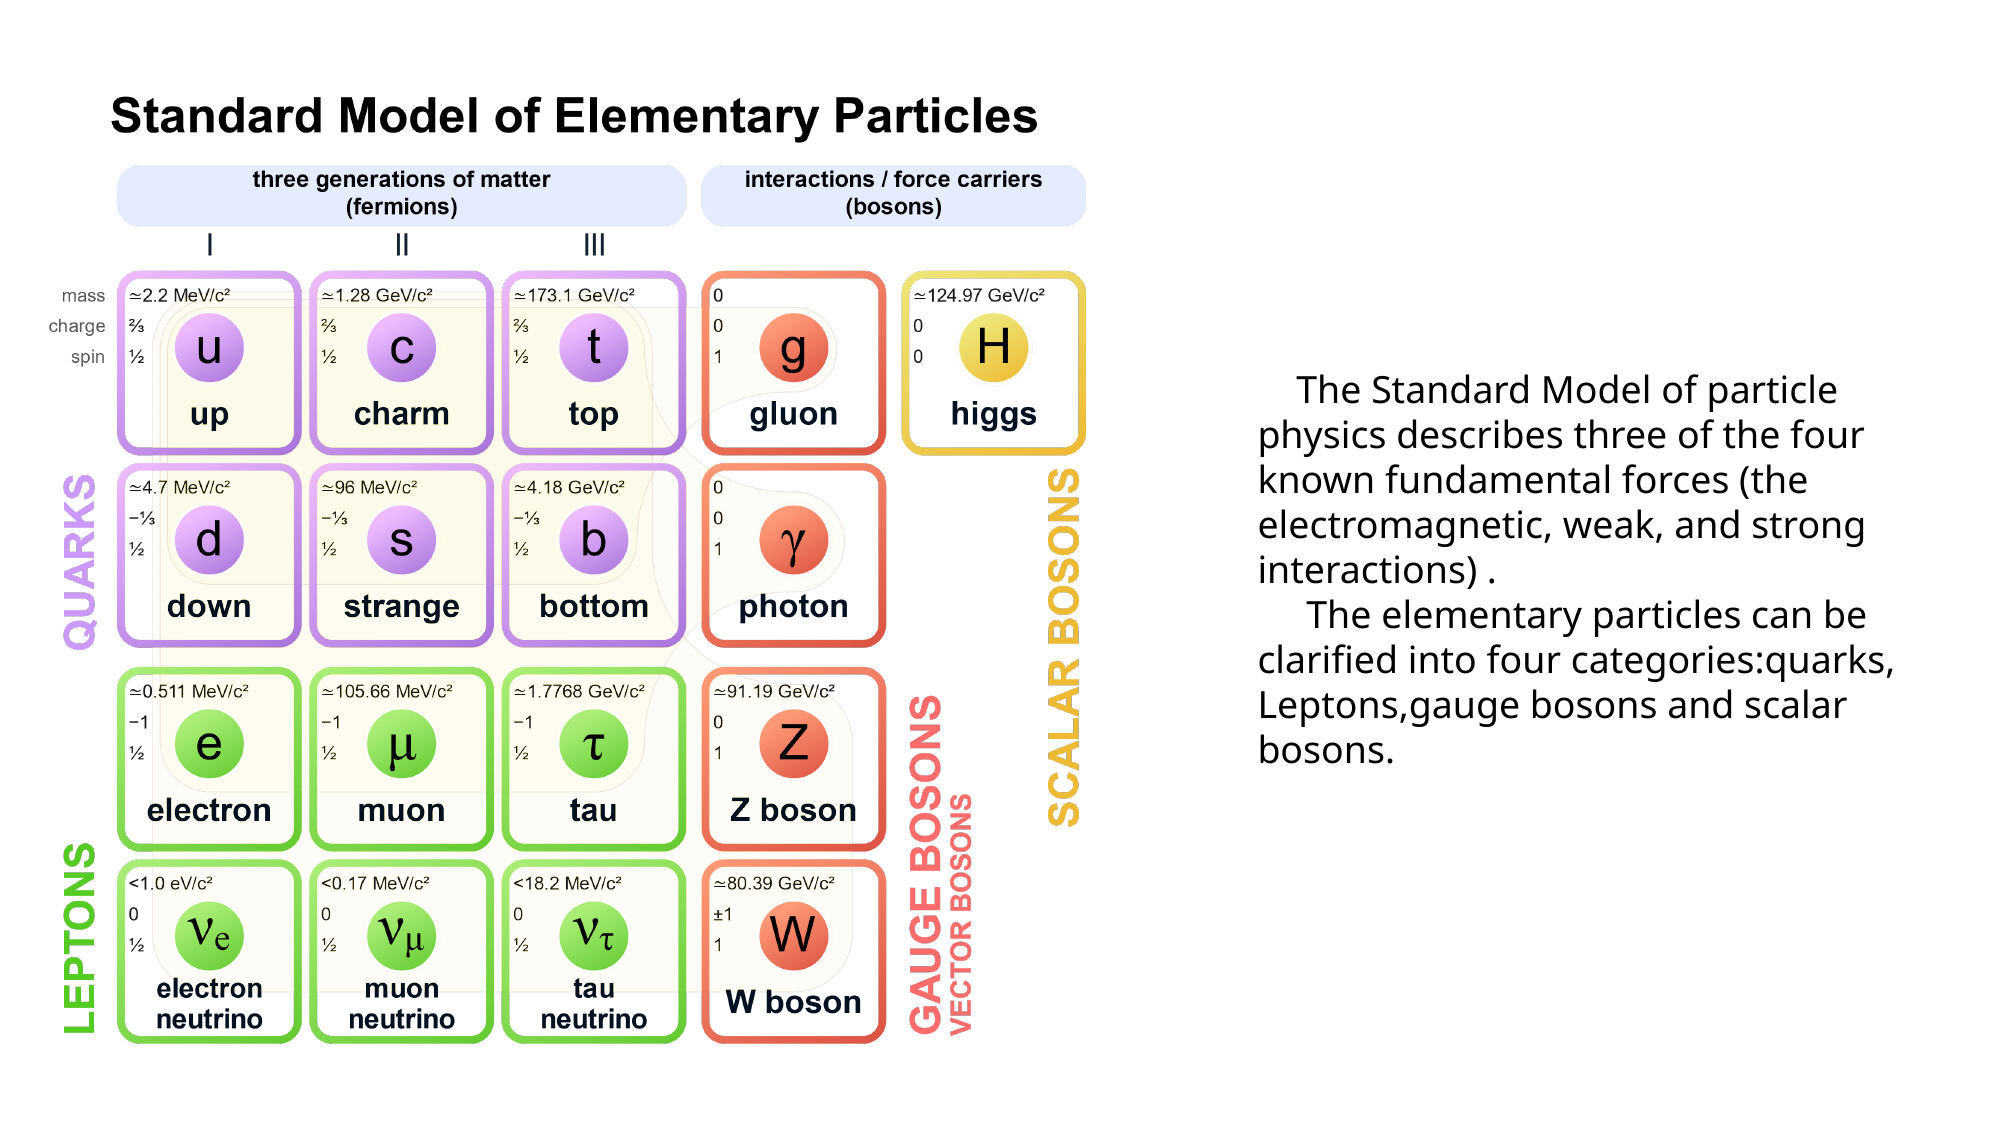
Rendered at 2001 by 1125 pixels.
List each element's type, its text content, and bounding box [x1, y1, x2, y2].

picture [40, 59, 1109, 1082]
text_box The Standard Model of particle physics describes three of the four known fundamental forces (the electromagnetic, weak, and strong interactions) . The elementary particles can be clarified into four categories:quarks, Leptons,gauge bosons and scalar bosons. [1242, 358, 1912, 779]
